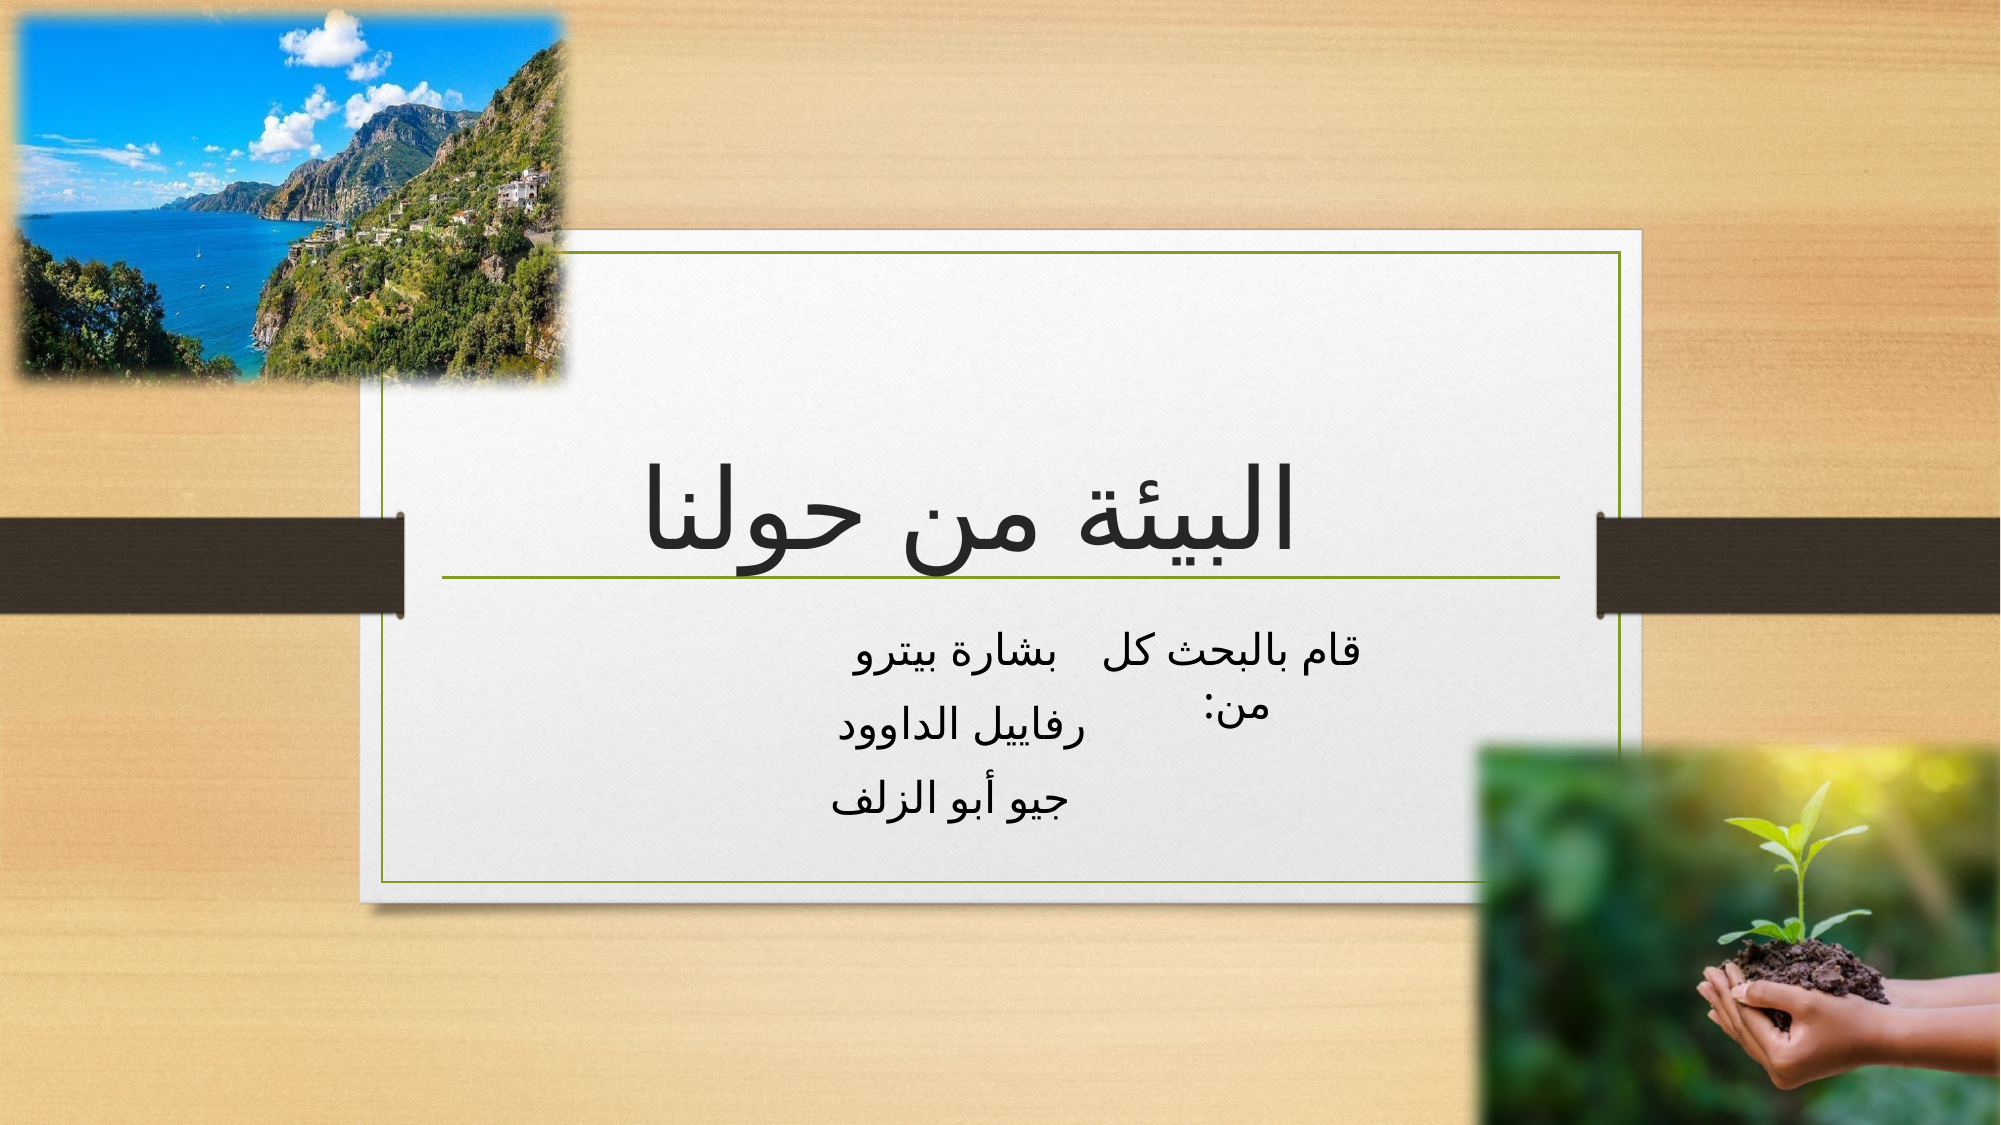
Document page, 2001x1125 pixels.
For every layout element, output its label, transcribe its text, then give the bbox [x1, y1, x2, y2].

picture [0, 0, 2001, 1125]
text_box [25, 398, 521, 472]
title البيئة من حولنا [246, 33, 1695, 580]
text_box بشارة بيترو رفاييل الداوود جيو أبو الزلف [794, 614, 1107, 846]
subtitle قام بالبحث كل من: [1107, 614, 1388, 846]
